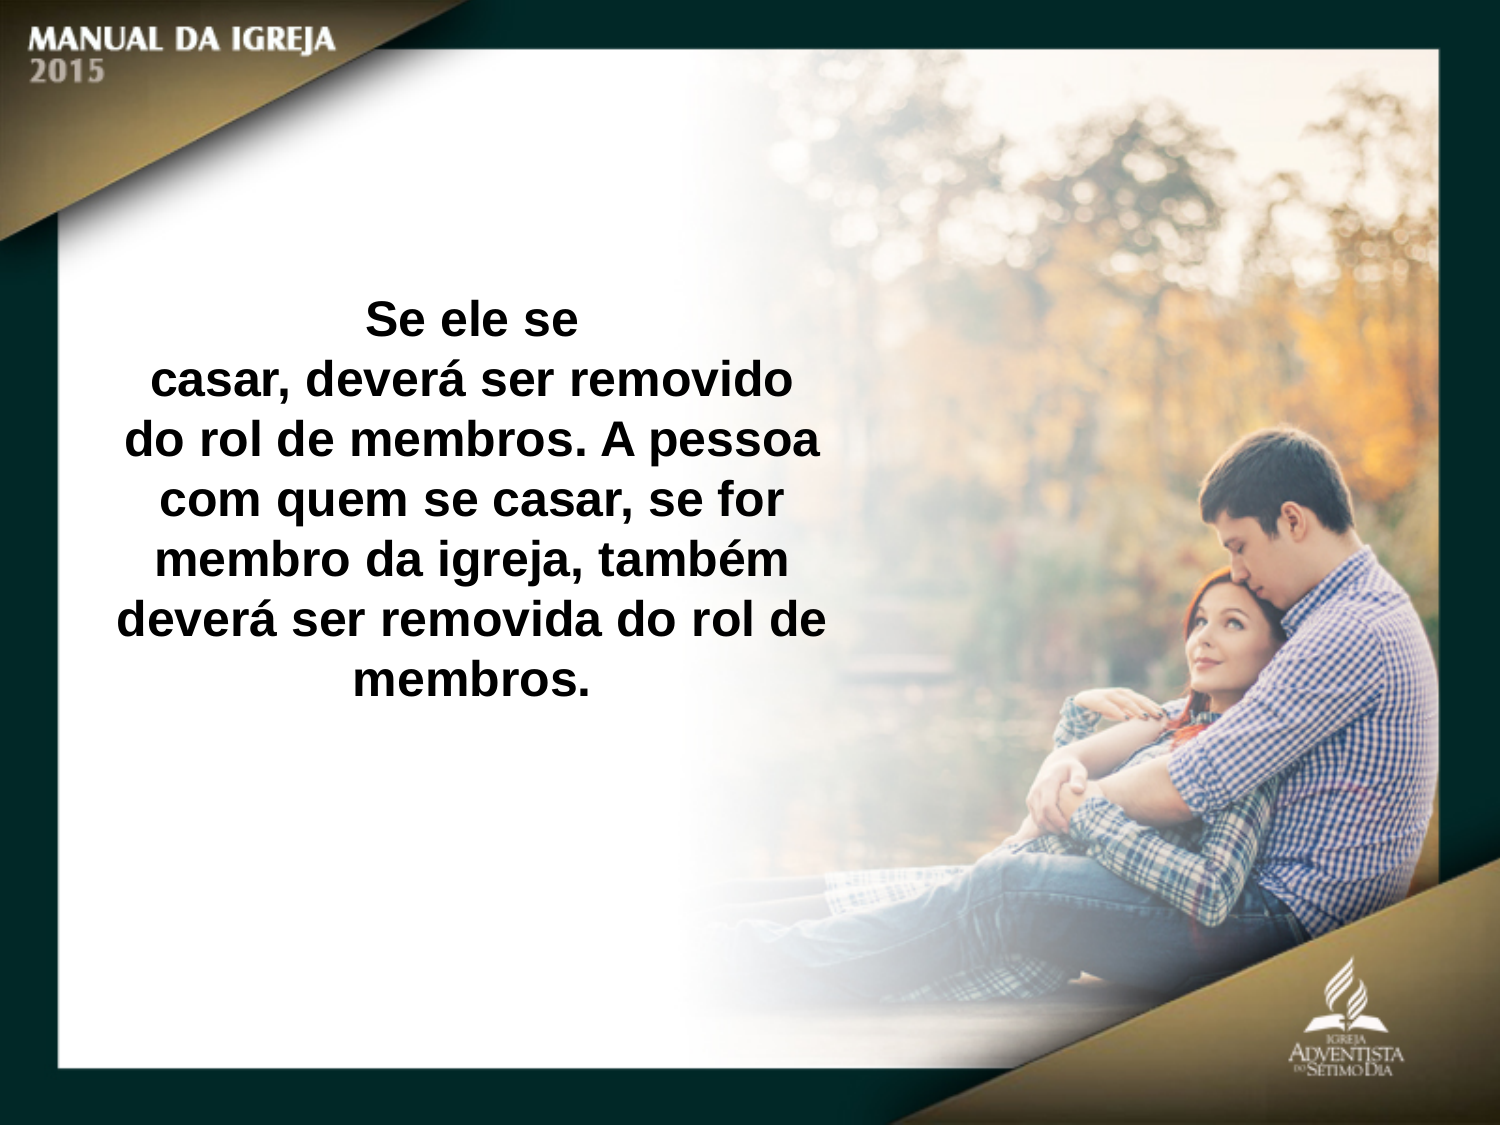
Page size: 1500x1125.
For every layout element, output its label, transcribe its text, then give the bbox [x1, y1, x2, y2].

text_box Se ele se casar, deverá ser removido do rol de membros. A pessoa com quem se casar, se for membro da igreja, também deverá ser removida do rol de membros. [100, 278, 845, 714]
picture [0, 0, 1500, 1125]
